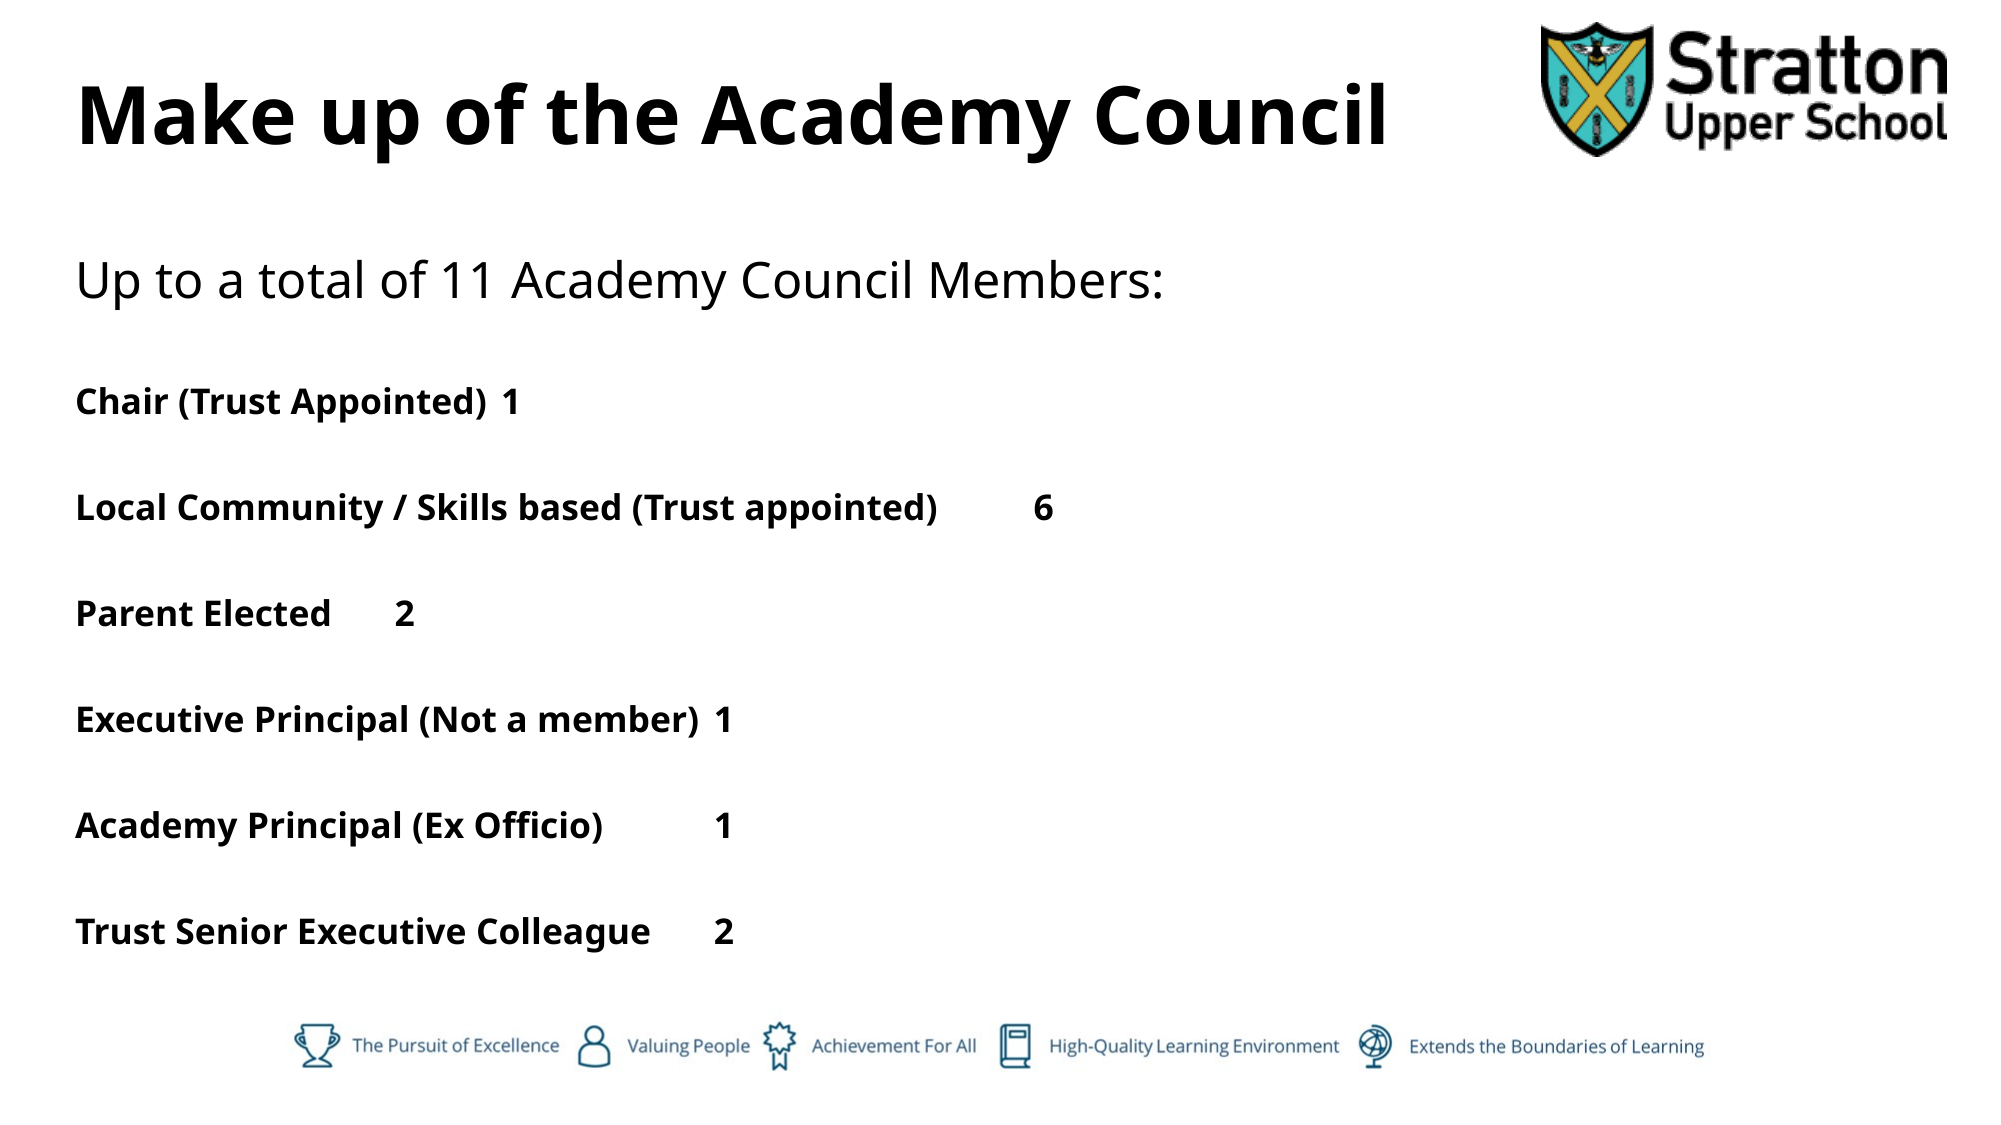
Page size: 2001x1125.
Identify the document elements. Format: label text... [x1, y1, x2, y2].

picture [1541, 22, 1947, 157]
title Make up of the Academy Council [60, 58, 1441, 247]
picture [277, 975, 1723, 1110]
list Up to a total of 11 Academy Council Members: Chair (Trust Appointed) 1 Local Community / Skills based (Trust appointed) 6 Parent Elected 2 Executive Principal (Not a member) 1 Academy Principal (Ex Officio) 1 Trust Senior Executive Colleague 2 [60, 247, 2000, 962]
